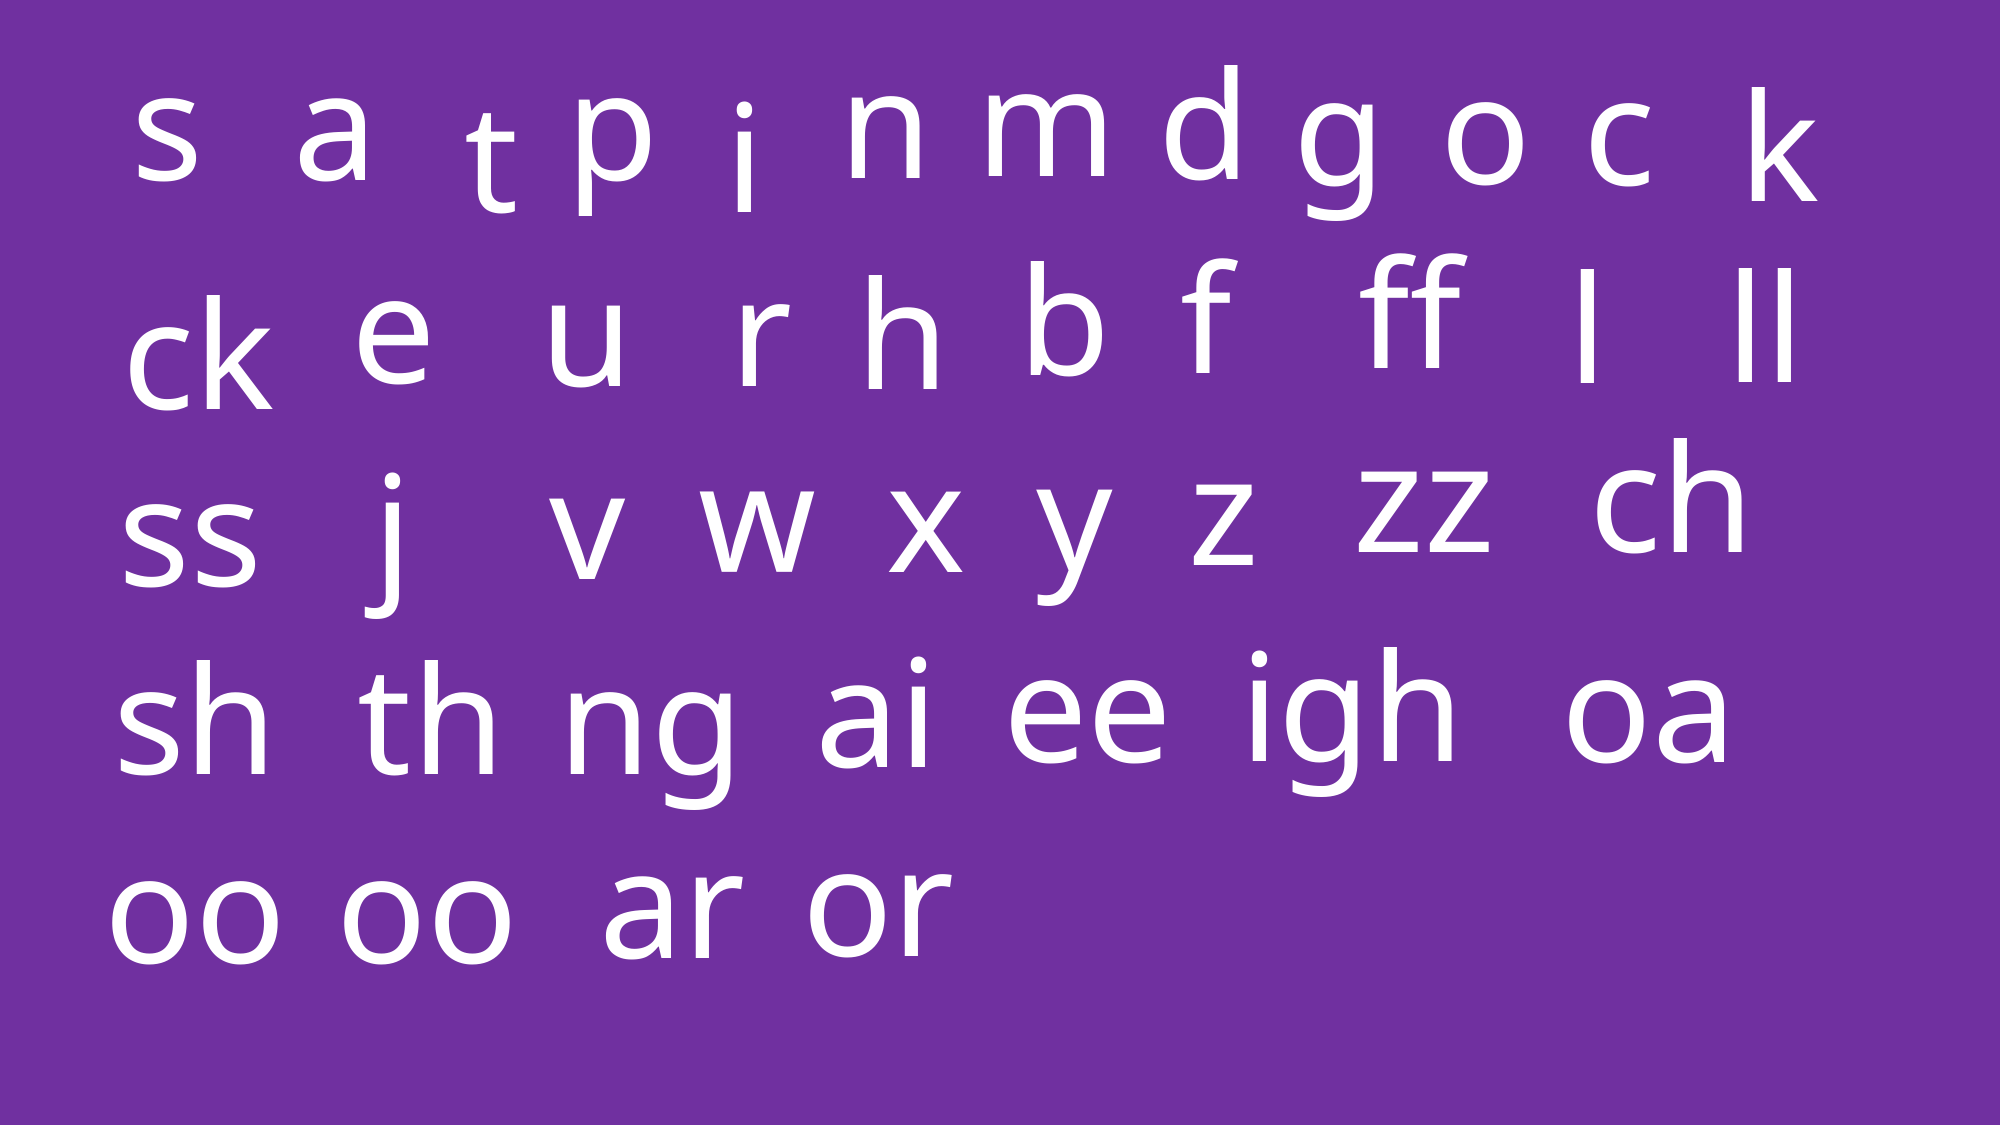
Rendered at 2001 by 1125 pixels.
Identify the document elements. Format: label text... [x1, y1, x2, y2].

text_box ee [988, 604, 1188, 800]
text_box u [525, 229, 648, 424]
text_box z [1173, 408, 1274, 603]
text_box o [1425, 27, 1547, 222]
text_box a [278, 23, 393, 218]
text_box k [1724, 44, 1835, 239]
text_box c [1568, 28, 1671, 224]
text_box ck [107, 252, 290, 447]
text_box zz [1338, 395, 1510, 591]
text_box e [336, 225, 451, 421]
text_box j [359, 425, 428, 617]
text_box m [961, 19, 1131, 214]
text_box or [787, 798, 970, 994]
text_box x [871, 415, 981, 611]
text_box igh [1225, 603, 1479, 799]
text_box l [1553, 225, 1623, 421]
text_box ng [544, 617, 759, 813]
text_box h [841, 231, 964, 427]
text_box b [1003, 218, 1126, 414]
text_box w [684, 415, 832, 611]
text_box n [825, 21, 948, 217]
text_box t [450, 55, 534, 250]
text_box ll [1711, 224, 1819, 420]
text_box ss [103, 429, 278, 617]
text_box y [1021, 413, 1128, 604]
text_box oo [89, 806, 301, 1001]
text_box ai [800, 609, 953, 798]
text_box v [534, 421, 641, 617]
text_box g [1279, 28, 1401, 224]
text_box th [342, 617, 520, 806]
text_box p [551, 23, 674, 218]
text_box d [1143, 21, 1266, 217]
text_box oo [321, 806, 533, 1001]
text_box s [116, 23, 218, 218]
text_box r [715, 229, 808, 415]
text_box ar [584, 800, 761, 996]
text_box ch [1574, 395, 1769, 591]
text_box sh [98, 617, 293, 806]
text_box ff [1343, 211, 1477, 395]
text_box i [710, 55, 780, 250]
text_box f [1165, 216, 1247, 411]
text_box oa [1546, 604, 1752, 800]
